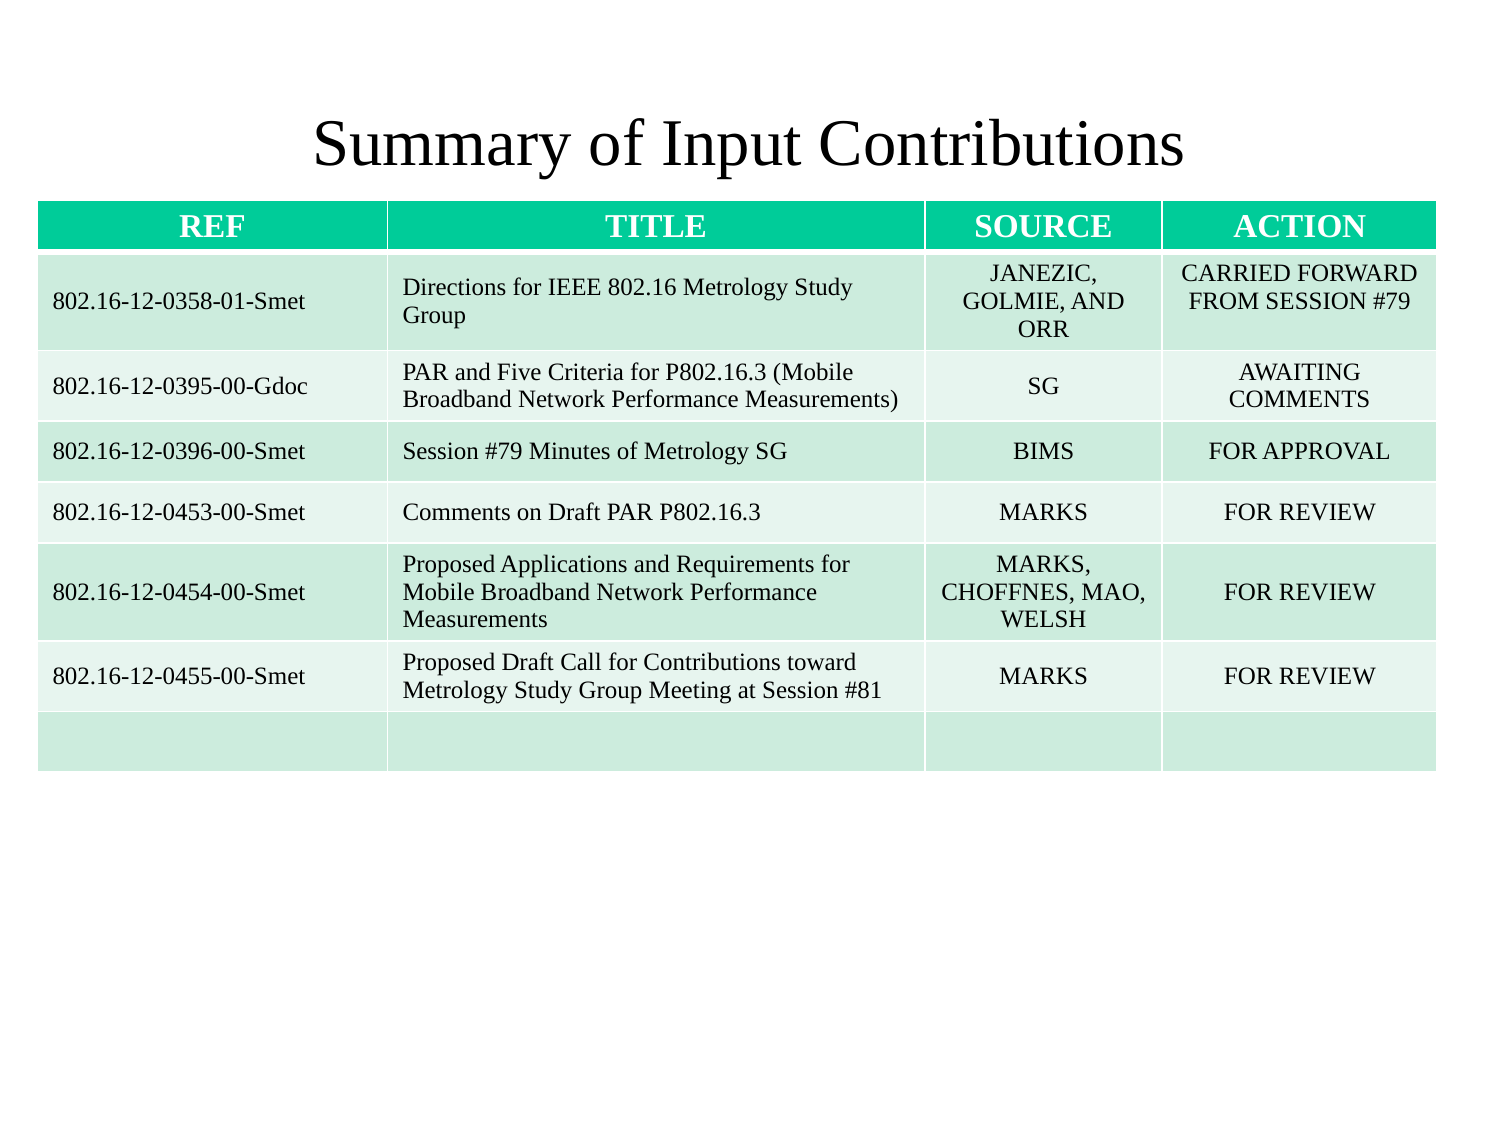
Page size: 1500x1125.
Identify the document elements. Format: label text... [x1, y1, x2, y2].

table_cell Proposed Draft Call for Contributions toward Metrology Study Group Meeting at Session #81 [388, 642, 924, 711]
table_header SOURCE [926, 201, 1161, 249]
table_cell Comments on Draft PAR P802.16.3 [388, 483, 924, 542]
table_cell [926, 712, 1161, 771]
table_cell 802.16-12-0453-00-Smet [38, 483, 387, 542]
table_cell PAR and Five Criteria for P802.16.3 (Mobile Broadband Network Performance Measurements) [388, 351, 924, 420]
title Summary of Input Contributions [75, 45, 1425, 199]
table_cell [388, 712, 924, 771]
table_cell JANEZIC, GOLMIE, AND ORR [926, 255, 1161, 350]
table_cell Proposed Applications and Requirements for Mobile Broadband Network Performance Measurements [388, 544, 924, 640]
table_header ACTION [1163, 201, 1436, 249]
table_cell MARKS [926, 642, 1161, 711]
table_cell FOR REVIEW [1163, 483, 1436, 542]
table_cell BIMS [926, 422, 1161, 481]
table_cell FOR APPROVAL [1163, 422, 1436, 481]
table_cell 802.16-12-0455-00-Smet [38, 642, 387, 711]
table_cell AWAITING COMMENTS [1163, 351, 1436, 420]
table_cell Directions for IEEE 802.16 Metrology Study Group [388, 255, 924, 350]
table_header TITLE [388, 201, 924, 249]
table_cell MARKS [926, 483, 1161, 542]
table_cell Session #79 Minutes of Metrology SG [388, 422, 924, 481]
table_cell FOR REVIEW [1163, 544, 1436, 640]
table_header REF [38, 201, 387, 249]
table_cell FOR REVIEW [1163, 642, 1436, 711]
table_cell 802.16-12-0396-00-Smet [38, 422, 387, 481]
table_cell 802.16-12-0454-00-Smet [38, 544, 387, 640]
table_cell MARKS, CHOFFNES, MAO, WELSH [926, 544, 1161, 640]
table_cell [38, 712, 387, 771]
table_cell [1163, 712, 1436, 771]
table_cell 802.16-12-0395-00-Gdoc [38, 351, 387, 420]
table_cell CARRIED FORWARD FROM SESSION #79 [1163, 255, 1436, 350]
table_cell 802.16-12-0358-01-Smet [38, 255, 387, 350]
table_cell SG [926, 351, 1161, 420]
